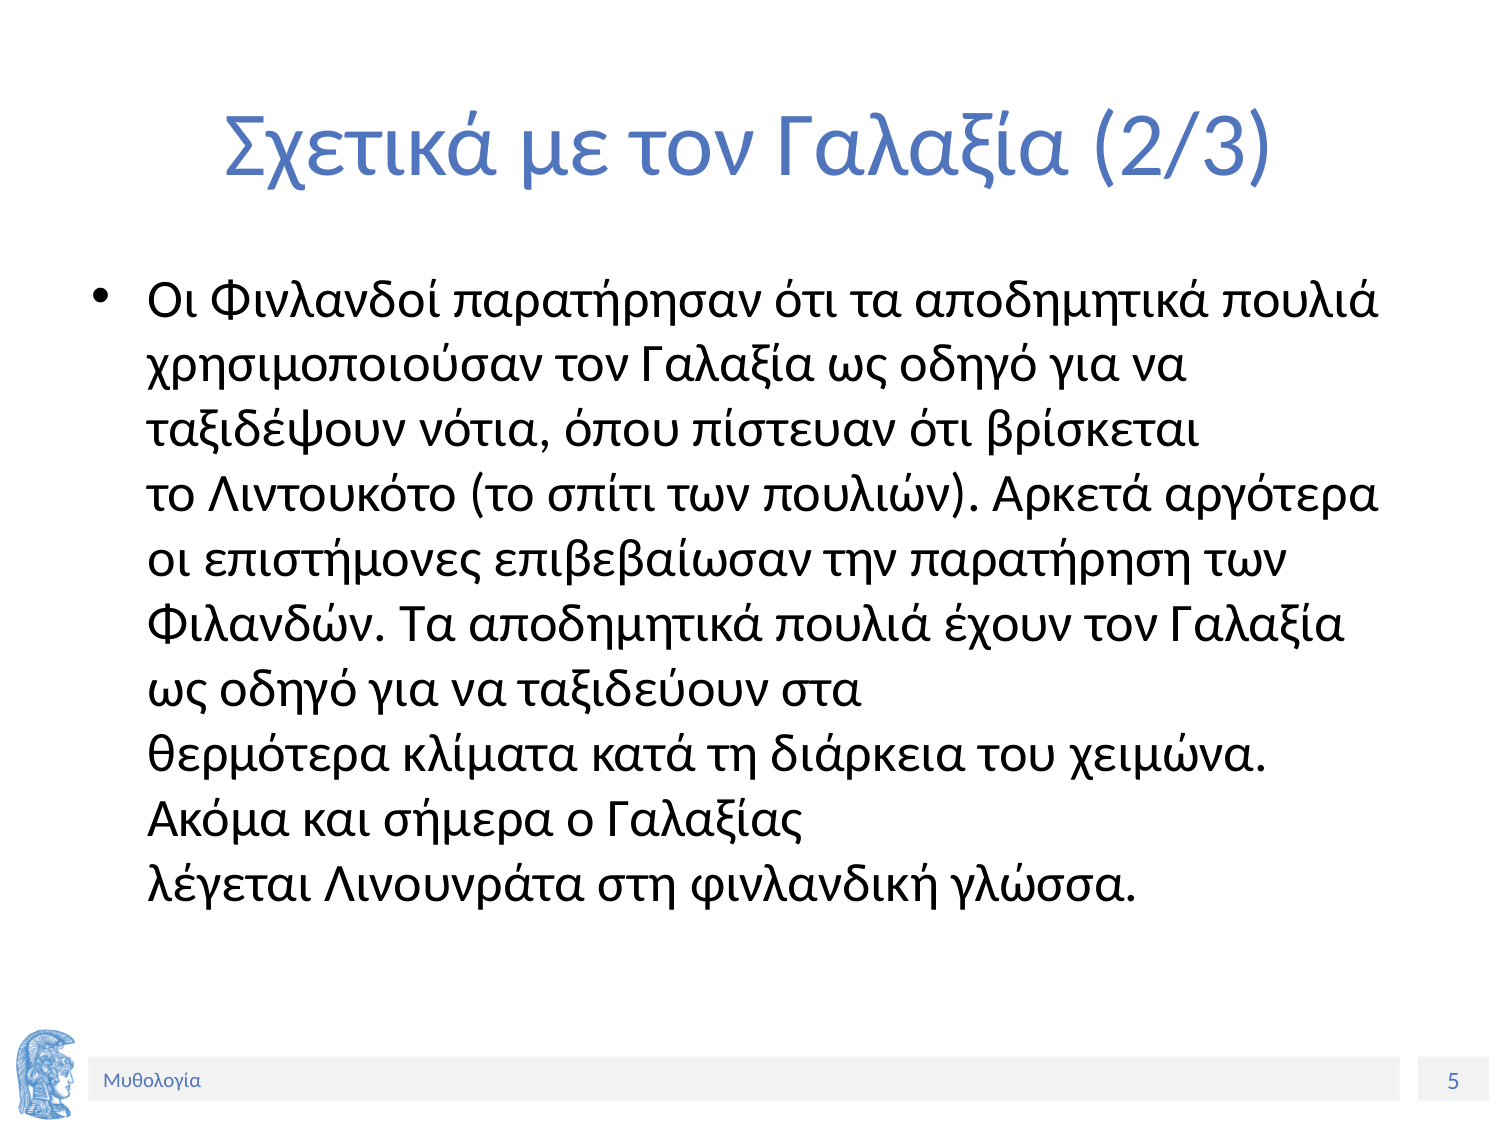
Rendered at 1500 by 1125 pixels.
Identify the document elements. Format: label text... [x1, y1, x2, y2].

title Σχετικά με τον Γαλαξία (2/3) [75, 45, 1425, 233]
picture [9, 1026, 81, 1120]
list Οι Φινλανδοί παρατήρησαν ότι τα αποδημητικά πουλιά χρησιμοποιούσαν τον Γαλαξία ως οδηγό για να ταξιδέψουν νότια, όπου πίστευαν ότι βρίσκεται το Λιντουκότο (το σπίτι των πουλιών). Αρκετά αργότερα οι επιστήμονες επιβεβαίωσαν την παρατήρηση των Φιλανδών. Τα αποδημητικά πουλιά έχουν τον Γαλαξία ως οδηγό για να ταξιδεύουν στα θερμότερα κλίματα κατά τη διάρκεια του χειμώνα. Ακόμα και σήμερα ο Γαλαξίας λέγεται Λινουνράτα στη φινλανδική γλώσσα. [76, 255, 1427, 998]
